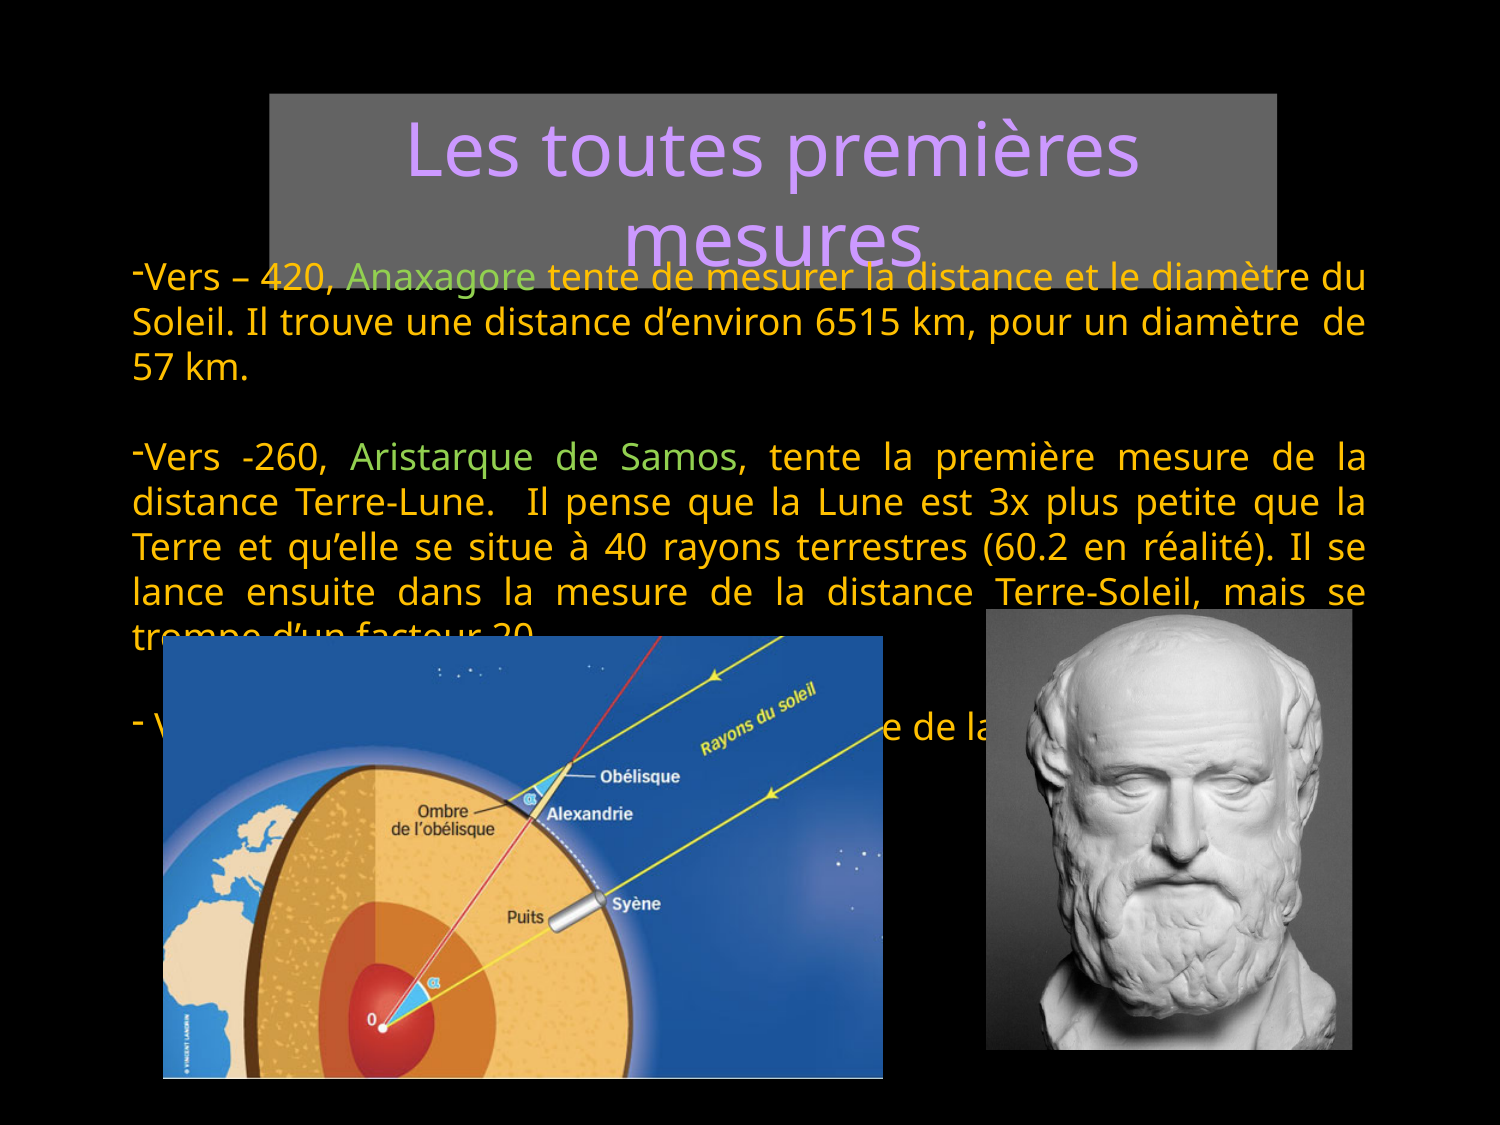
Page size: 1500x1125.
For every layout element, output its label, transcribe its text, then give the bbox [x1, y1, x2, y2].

text_box Vers – 420, Anaxagore tente de mesurer la distance et le diamètre du Soleil. Il trouve une distance d’environ 6515 km, pour un diamètre de 57 km. Vers -260, Aristarque de Samos, tente la première mesure de la distance Terre-Lune. Il pense que la Lune est 3x plus petite que la Terre et qu’elle se situe à 40 rayons terrestres (60.2 en réalité). Il se lance ensuite dans la mesure de la distance Terre-Soleil, mais se trompe d’un facteur 20. Vers -230, Erathostène mesure le diamètre de la Terre. [117, 246, 1383, 1125]
text_box Les toutes premières mesures [269, 93, 1278, 246]
picture [163, 636, 883, 1080]
picture [985, 609, 1353, 1050]
